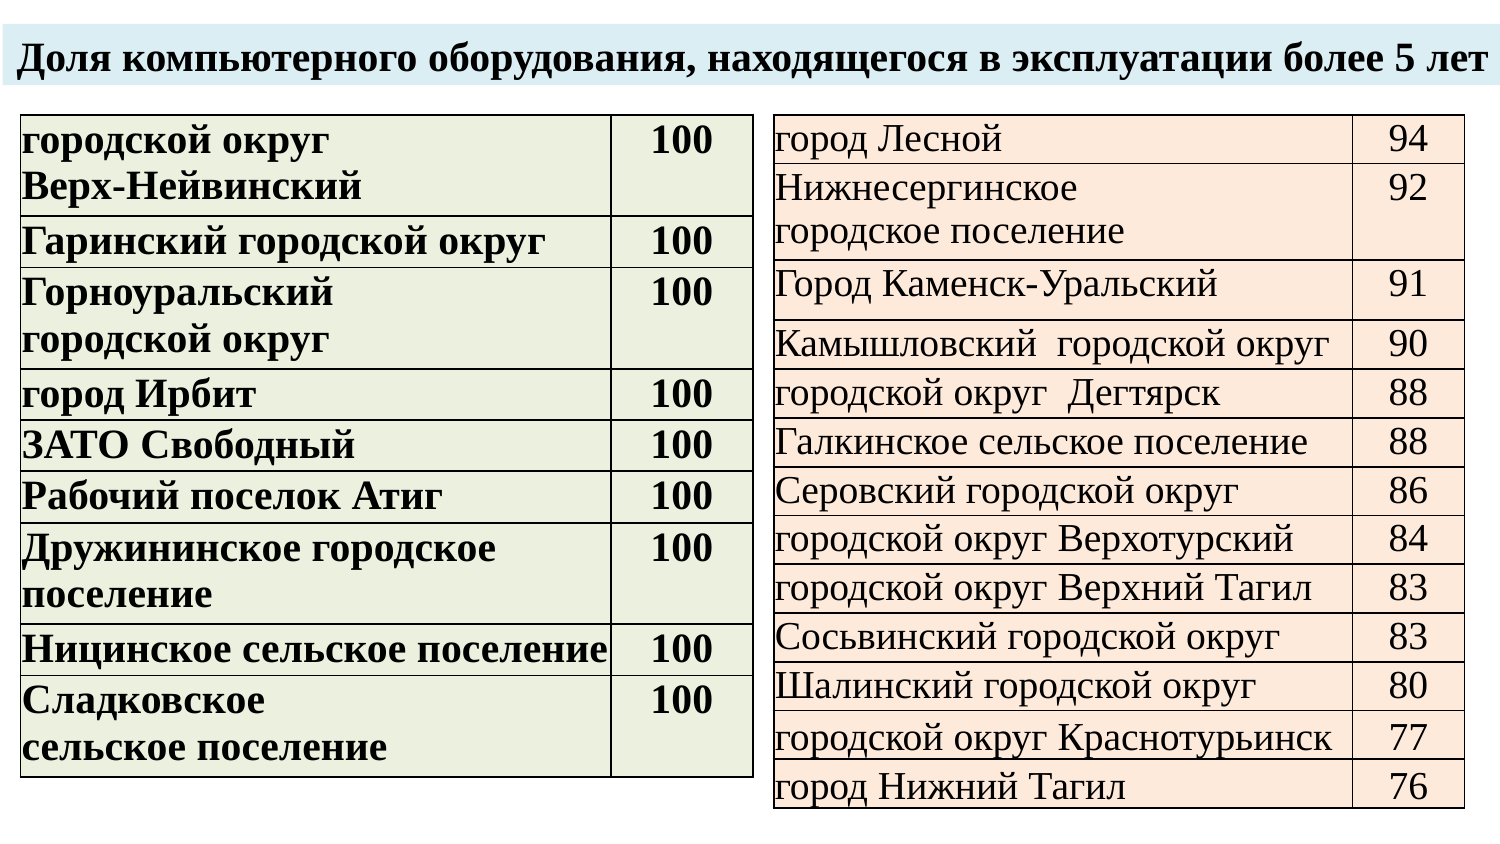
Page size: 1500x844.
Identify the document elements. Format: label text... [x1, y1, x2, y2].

table_cell городской округ Верхний Тагил [775, 565, 1352, 612]
table_cell 100 [612, 421, 752, 470]
table_cell Горноуральский городской округ [21, 268, 610, 368]
table_cell 88 [1353, 419, 1464, 466]
table_header город Лесной [775, 116, 1352, 163]
table_cell городской округ Краснотурьинск [775, 711, 1352, 758]
table_cell Ницинское сельское поселение [21, 625, 610, 675]
table_cell 86 [1353, 468, 1464, 515]
table_cell 77 [1353, 711, 1464, 758]
table_cell городской округ Дегтярск [775, 370, 1352, 417]
table_cell 100 [612, 676, 752, 776]
table_cell 100 [612, 370, 752, 419]
table_cell город Нижний Тагил [775, 760, 1352, 807]
table_cell 80 [1353, 663, 1464, 710]
table_cell 91 [1353, 261, 1464, 319]
table_cell 100 [612, 524, 752, 623]
table_cell Галкинское сельское поселение [775, 419, 1352, 466]
table_cell Нижнесергинское городское поселение [775, 164, 1352, 259]
table_cell 100 [612, 625, 752, 675]
table_cell ЗАТО Свободный [21, 421, 610, 470]
table_cell Гаринский городской округ [21, 217, 610, 267]
table_cell 88 [1353, 370, 1464, 417]
table_cell город Ирбит [21, 370, 610, 419]
text_box Доля компьютерного оборудования, находящегося в эксплуатации более 5 лет [2, 23, 1500, 86]
table_cell городской округ Верхотурский [775, 516, 1352, 563]
table_header 94 [1353, 116, 1464, 163]
table_header 100 [612, 116, 752, 215]
table_header городской округ Верх-Нейвинский [21, 116, 610, 215]
table_cell 90 [1353, 321, 1464, 368]
table_cell 100 [612, 472, 752, 522]
table_cell Дружининское городское поселение [21, 524, 610, 623]
table_cell Сладковское сельское поселение [21, 676, 610, 776]
table_cell 100 [612, 268, 752, 368]
table_cell Камышловский городской округ [775, 321, 1352, 368]
table_cell 76 [1353, 760, 1464, 807]
table_cell 92 [1353, 164, 1464, 259]
table_cell Рабочий поселок Атиг [21, 472, 610, 522]
table_cell Серовский городской округ [775, 468, 1352, 515]
table_cell 83 [1353, 614, 1464, 661]
table_cell 100 [612, 217, 752, 267]
table_cell 83 [1353, 565, 1464, 612]
table_cell Шалинский городской округ [775, 663, 1352, 710]
table_cell Город Каменск-Уральский [775, 261, 1352, 319]
table_cell 84 [1353, 516, 1464, 563]
table_cell Сосьвинский городской округ [775, 614, 1352, 661]
